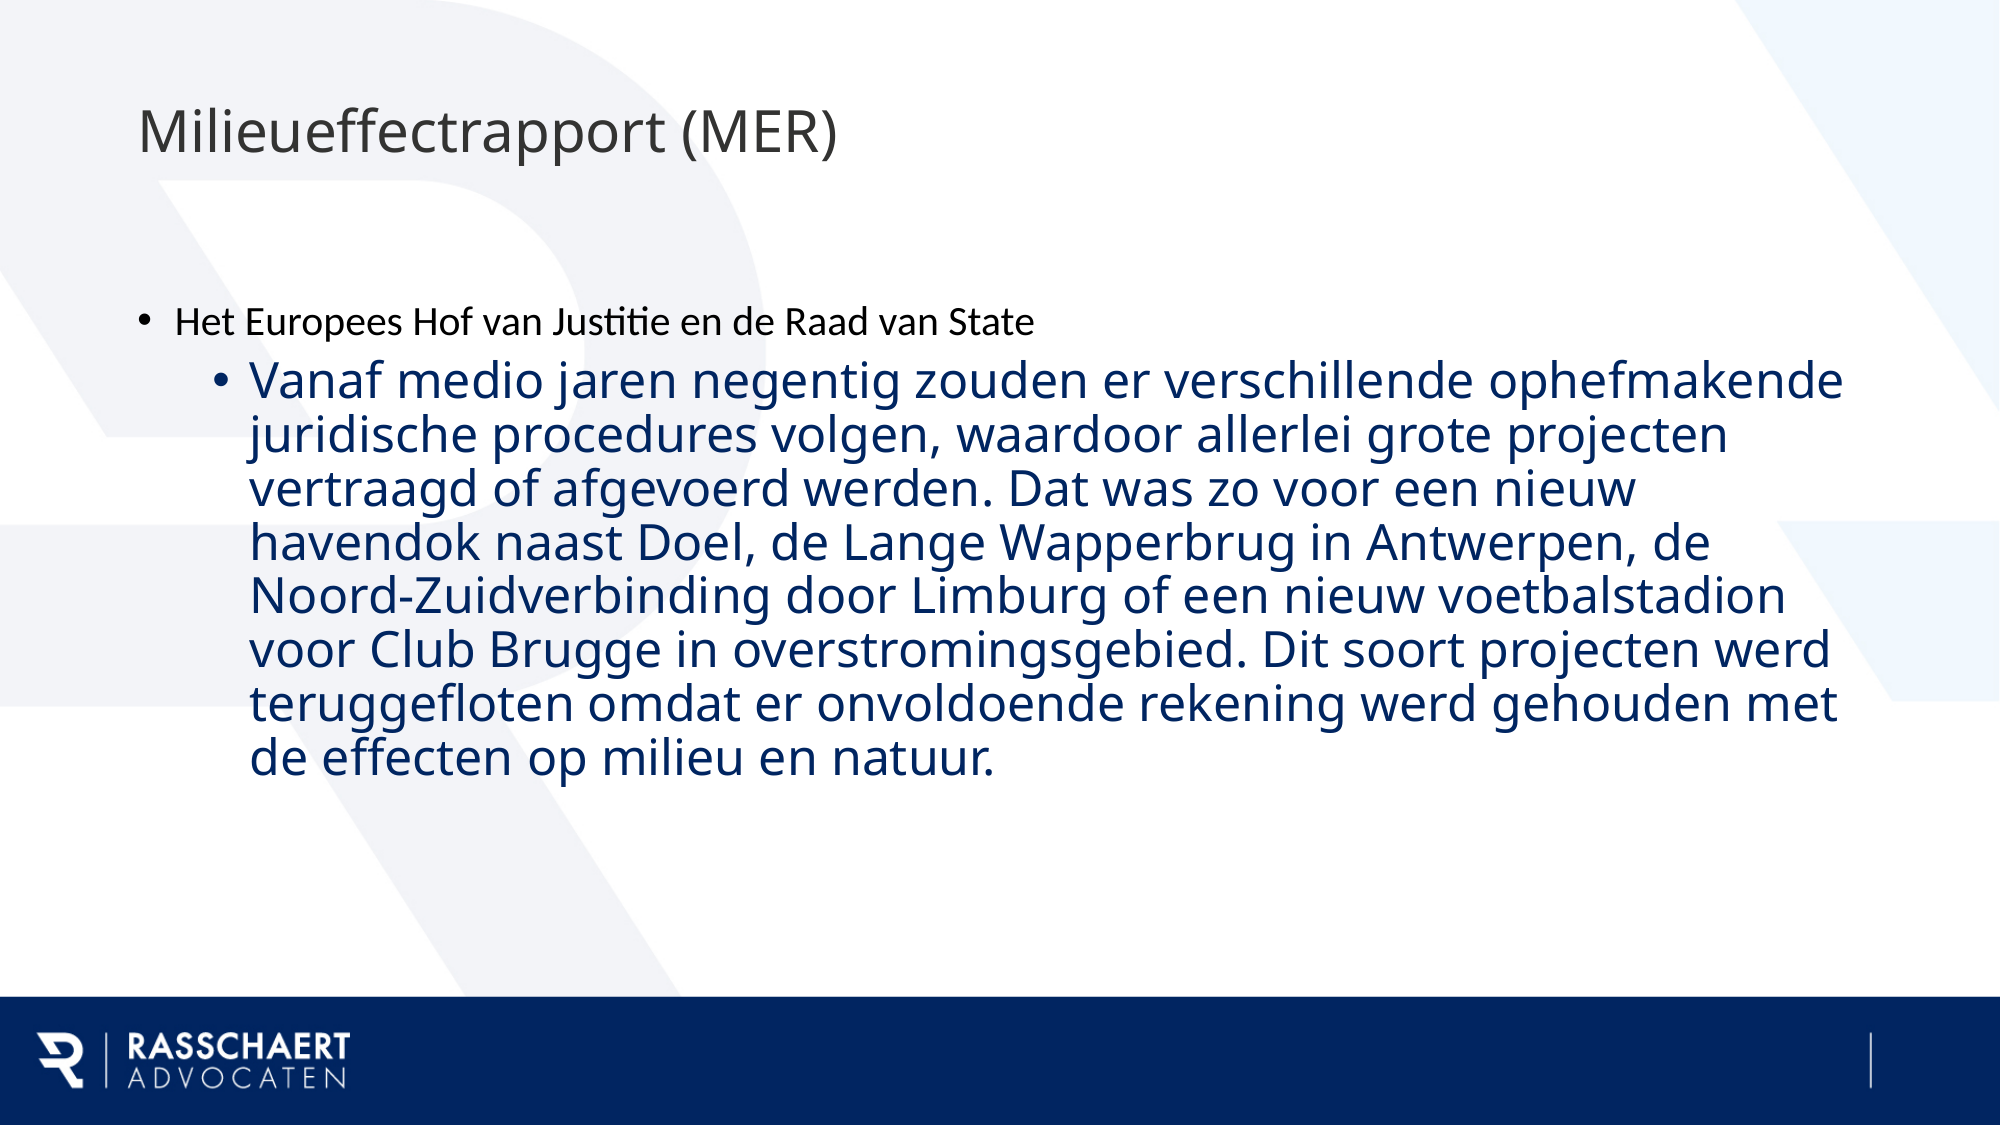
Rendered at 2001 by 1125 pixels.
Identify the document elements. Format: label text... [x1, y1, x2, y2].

picture [0, 0, 2000, 1125]
title Milieueffectrapport (MER) [137, 59, 1863, 278]
list Het Europees Hof van Justitie en de Raad van State Vanaf medio jaren negentig zouden er verschillende ophefmakende juridische procedures volgen, waardoor allerlei grote projecten vertraagd of afgevoerd werden. Dat was zo voor een nieuw havendok naast Doel, de Lange Wapperbrug in Antwerpen, de Noord-Zuidverbinding door Limburg of een nieuw voetbalstadion voor Club Brugge in overstromingsgebied. Dit soort projecten werd teruggefloten omdat er onvoldoende rekening werd gehouden met de effecten op milieu en natuur. [137, 299, 1863, 1014]
